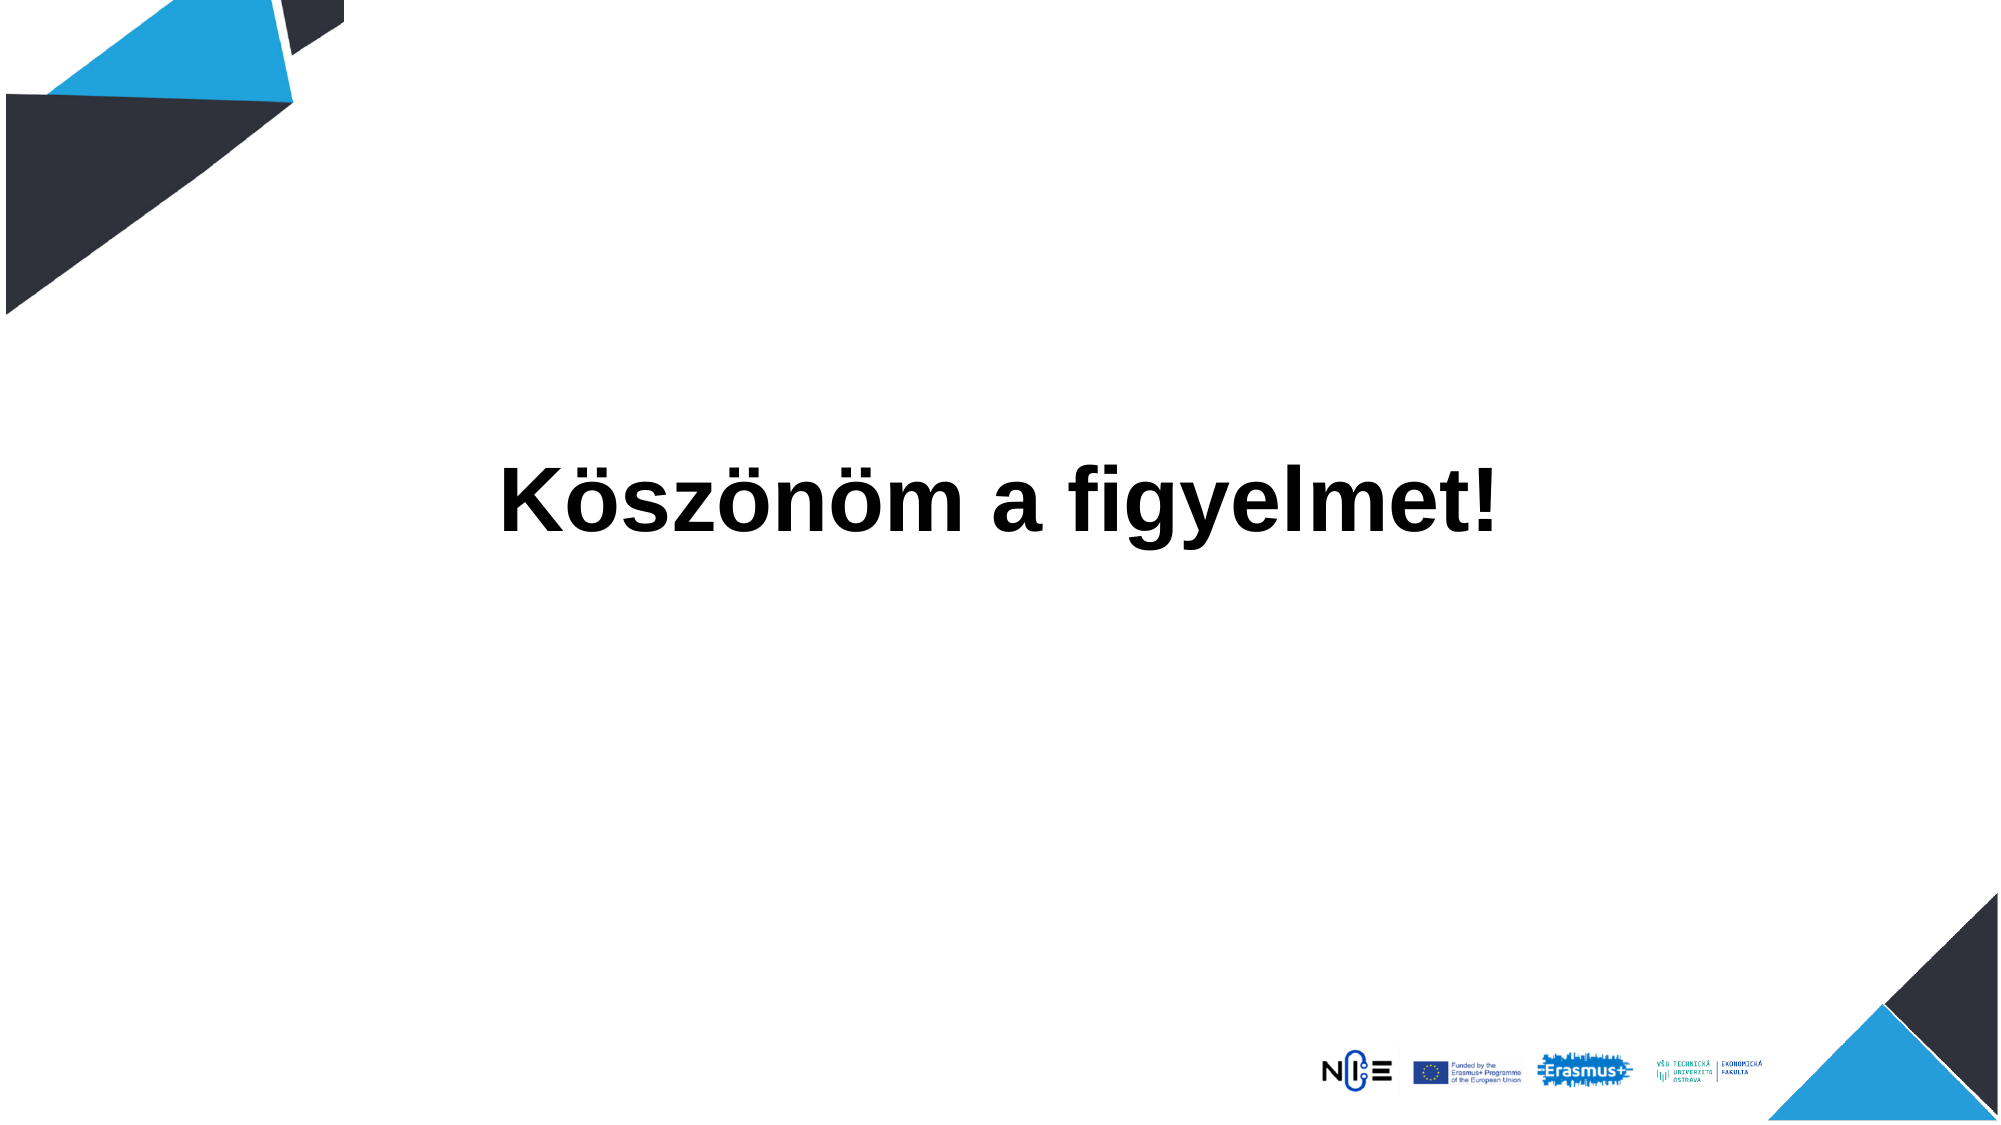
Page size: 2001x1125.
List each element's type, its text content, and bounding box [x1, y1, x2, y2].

picture [6, 0, 344, 318]
picture [1308, 1060, 2000, 1125]
list Köszönöm a figyelmet! [0, 444, 2000, 1060]
